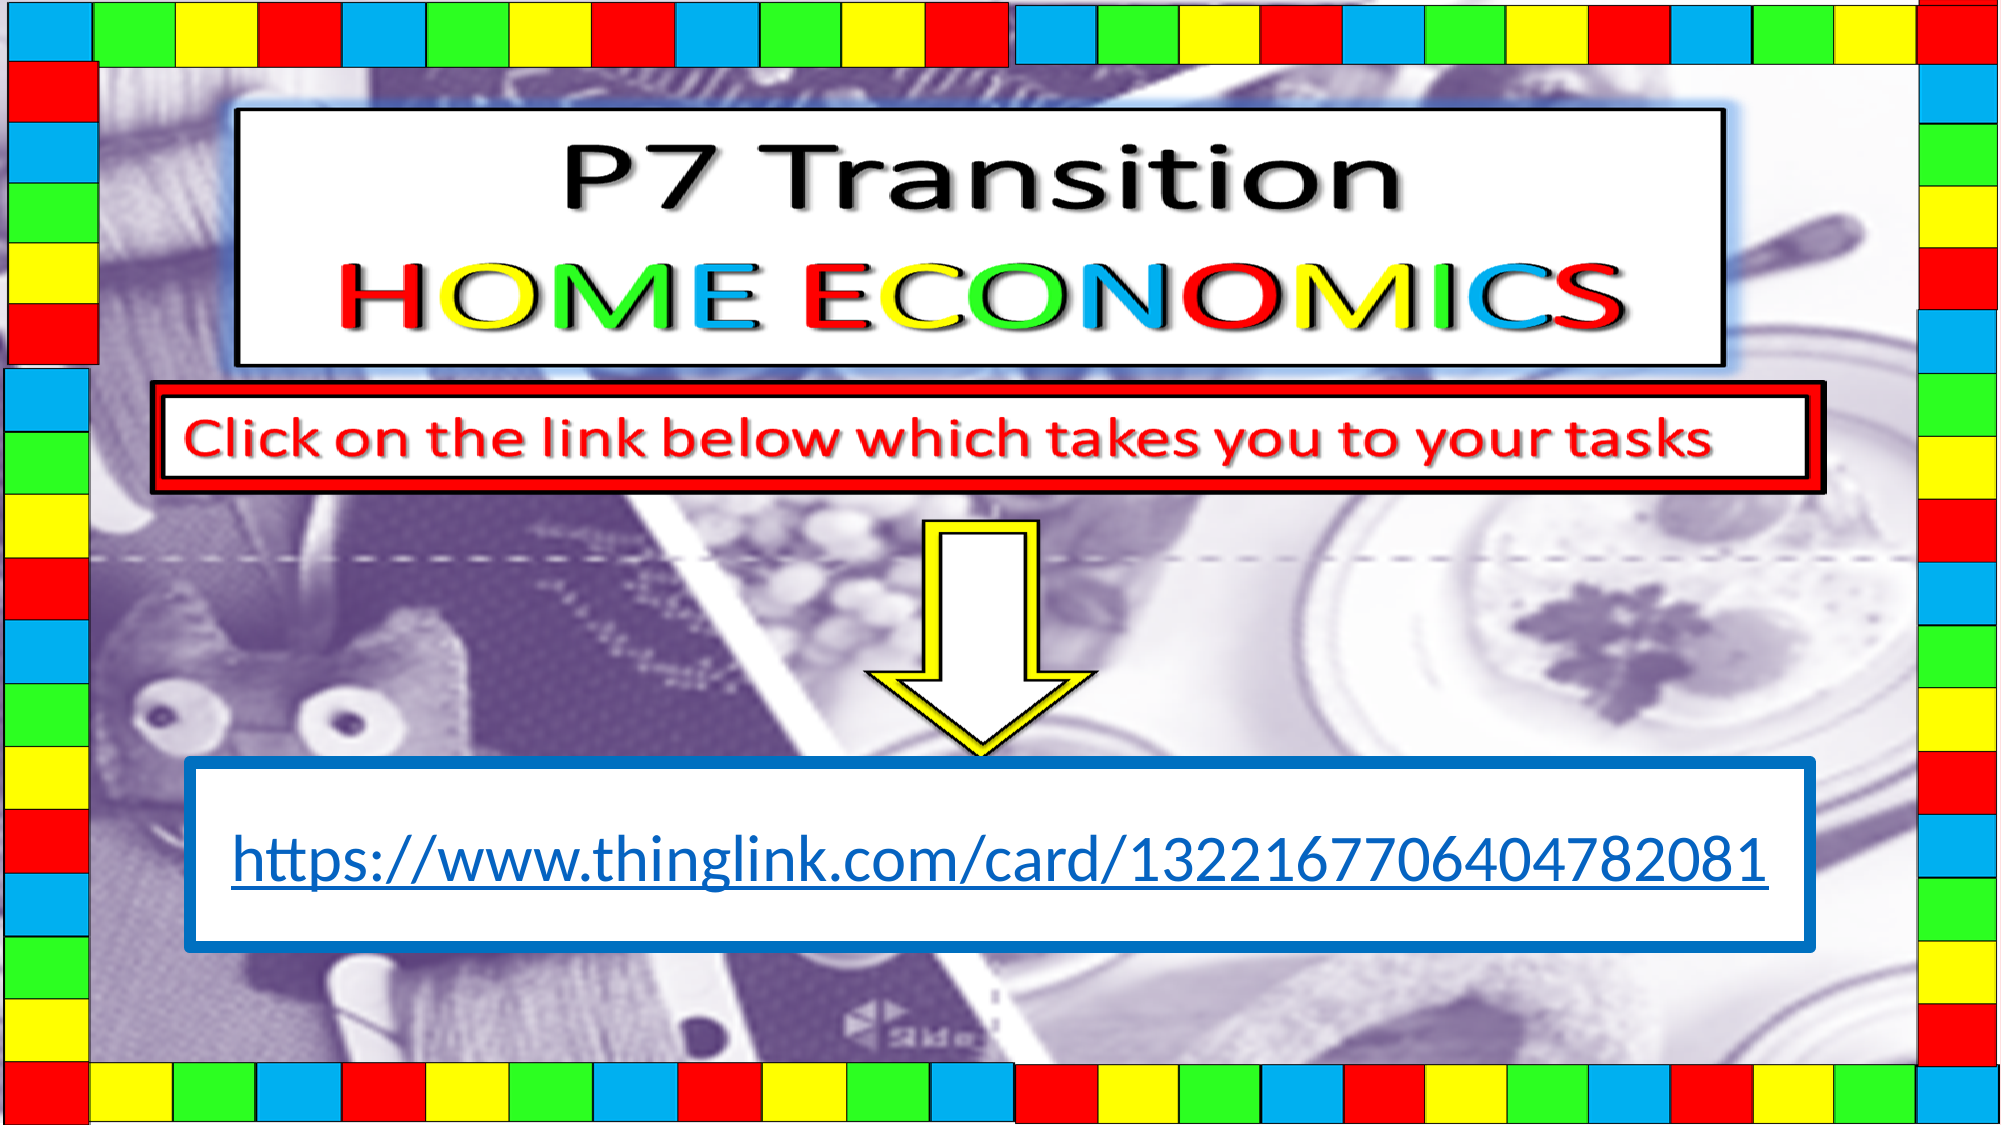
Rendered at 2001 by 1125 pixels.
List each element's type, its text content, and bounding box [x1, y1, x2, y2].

picture [0, 0, 2000, 1125]
text_box https://www.thinglink.com/card/1322167706404782081 [189, 762, 1811, 948]
